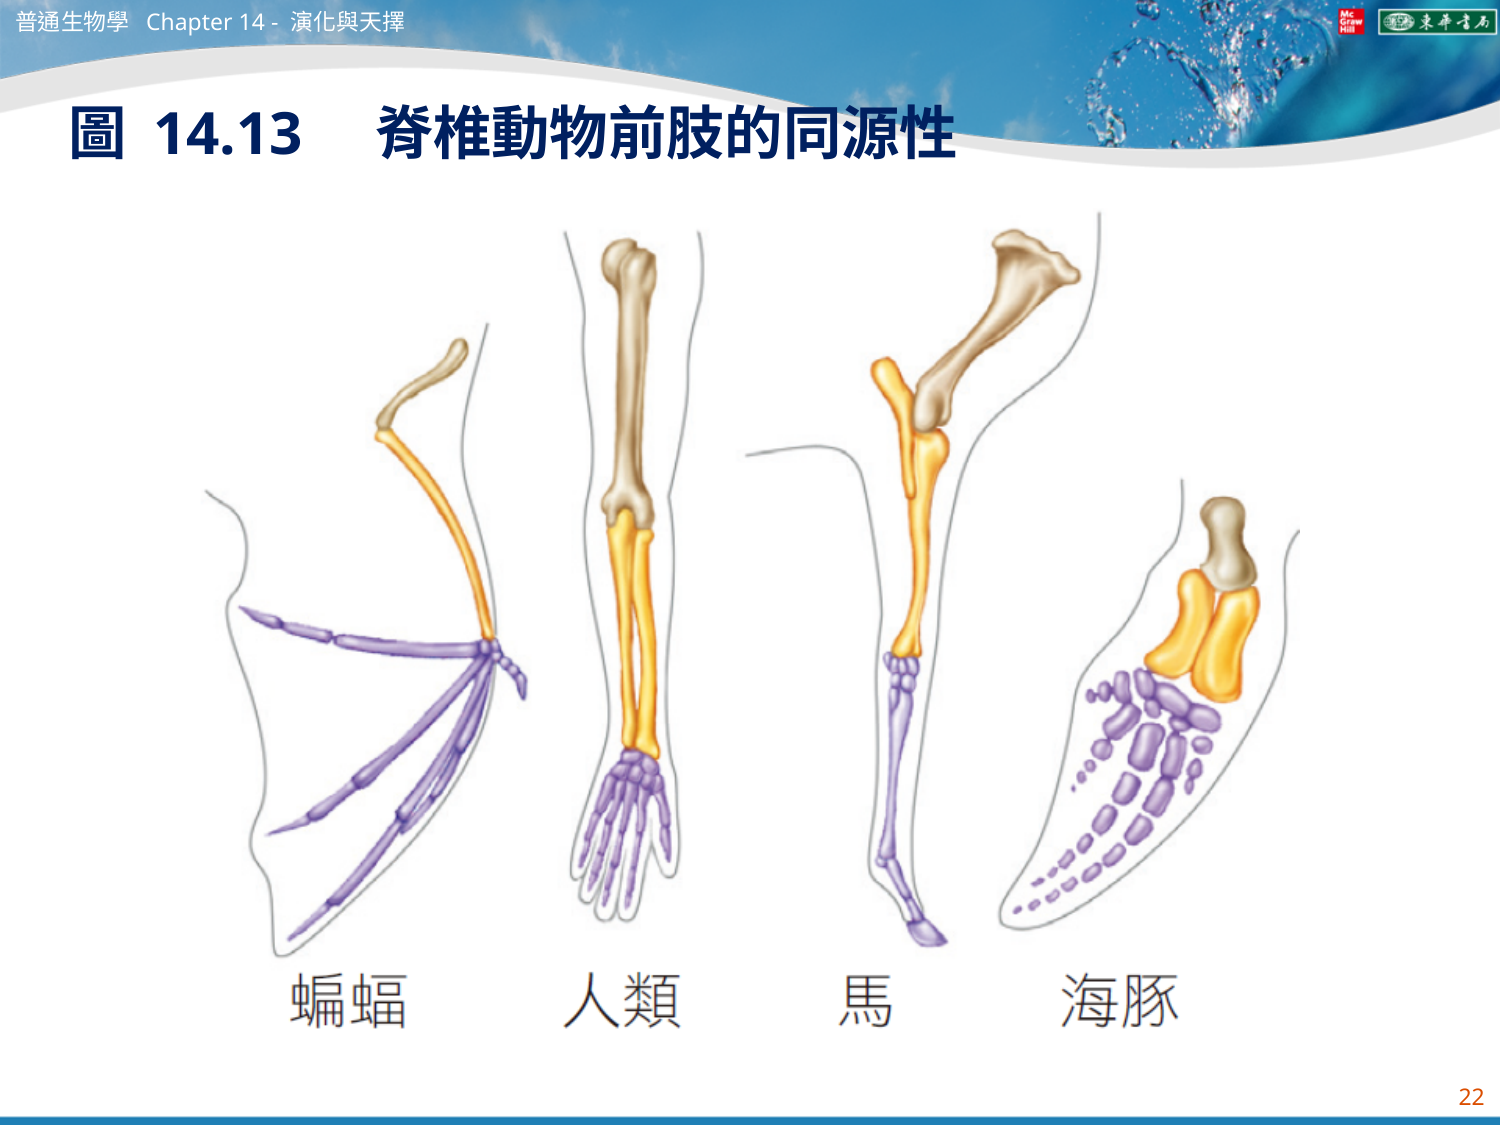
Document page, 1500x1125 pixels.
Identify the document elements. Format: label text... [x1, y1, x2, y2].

slide_number 22 [1411, 1074, 1500, 1123]
footer 普通生物學 Chapter 14 - 演化與天擇 [0, 0, 476, 41]
title 圖 14.13 脊椎動物前肢的同源性 [53, 54, 1447, 209]
picture [0, 0, 1500, 1125]
